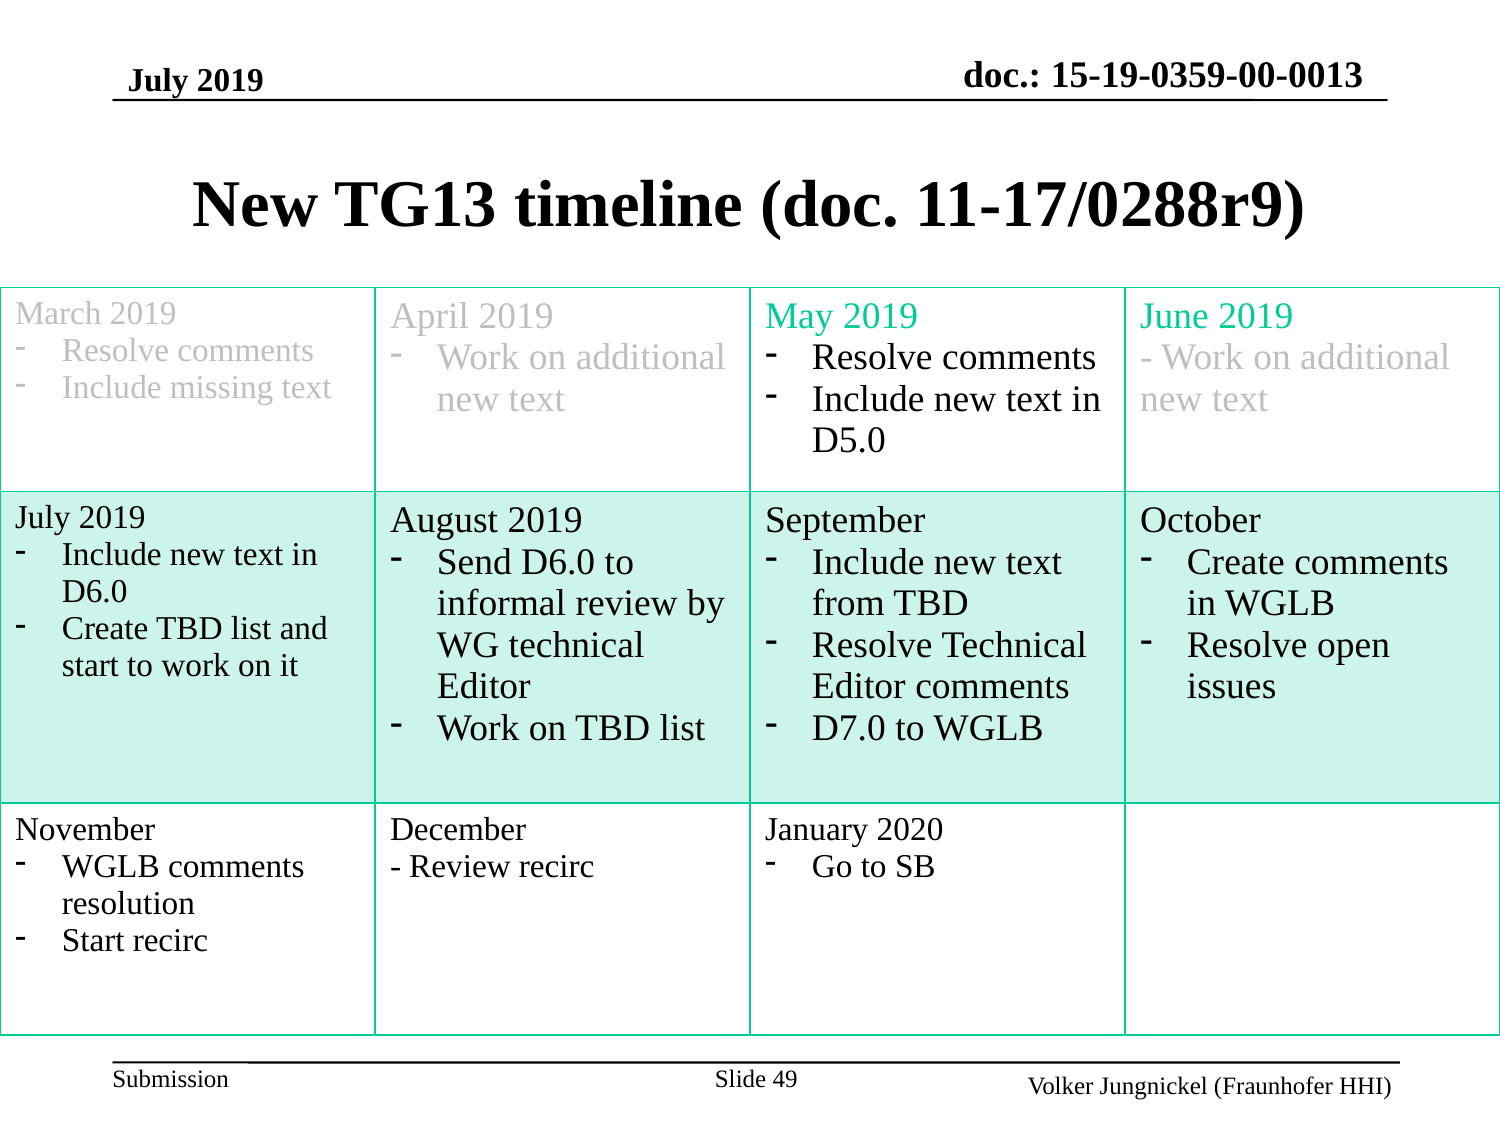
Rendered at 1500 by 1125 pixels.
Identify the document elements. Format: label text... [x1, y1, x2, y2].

table_header April 2019 Work on additional new text [376, 288, 749, 491]
footer Volker Jungnickel (Fraunhofer HHI) [1012, 1062, 1439, 1100]
table_cell October Create comments in WGLB Resolve open issues [1126, 492, 1499, 802]
text_box July 2019 [112, 50, 425, 112]
table_header May 2019 Resolve comments Include new text in D5.0 [751, 288, 1124, 491]
table_cell December - Review recirc [376, 804, 749, 1034]
table_cell July 2019 Include new text in D6.0 Create TBD list and start to work on it [1, 492, 374, 802]
table_header June 2019 - Work on additional new text [1126, 288, 1499, 491]
table_cell [1126, 804, 1499, 1034]
table_header March 2019 Resolve comments Include missing text [1, 288, 374, 491]
table_cell November WGLB comments resolution Start recirc [1, 804, 374, 1034]
table_cell September Include new text from TBD Resolve Technical Editor comments D7.0 to WGLB [751, 492, 1124, 802]
table_cell January 2020 Go to SB [751, 804, 1124, 1034]
slide_number Slide 49 [711, 1061, 801, 1093]
table_cell August 2019 Send D6.0 to informal review by WG technical Editor Work on TBD list [376, 492, 749, 802]
text_box New TG13 timeline (doc. 11-17/0288r9) [112, 112, 1388, 287]
